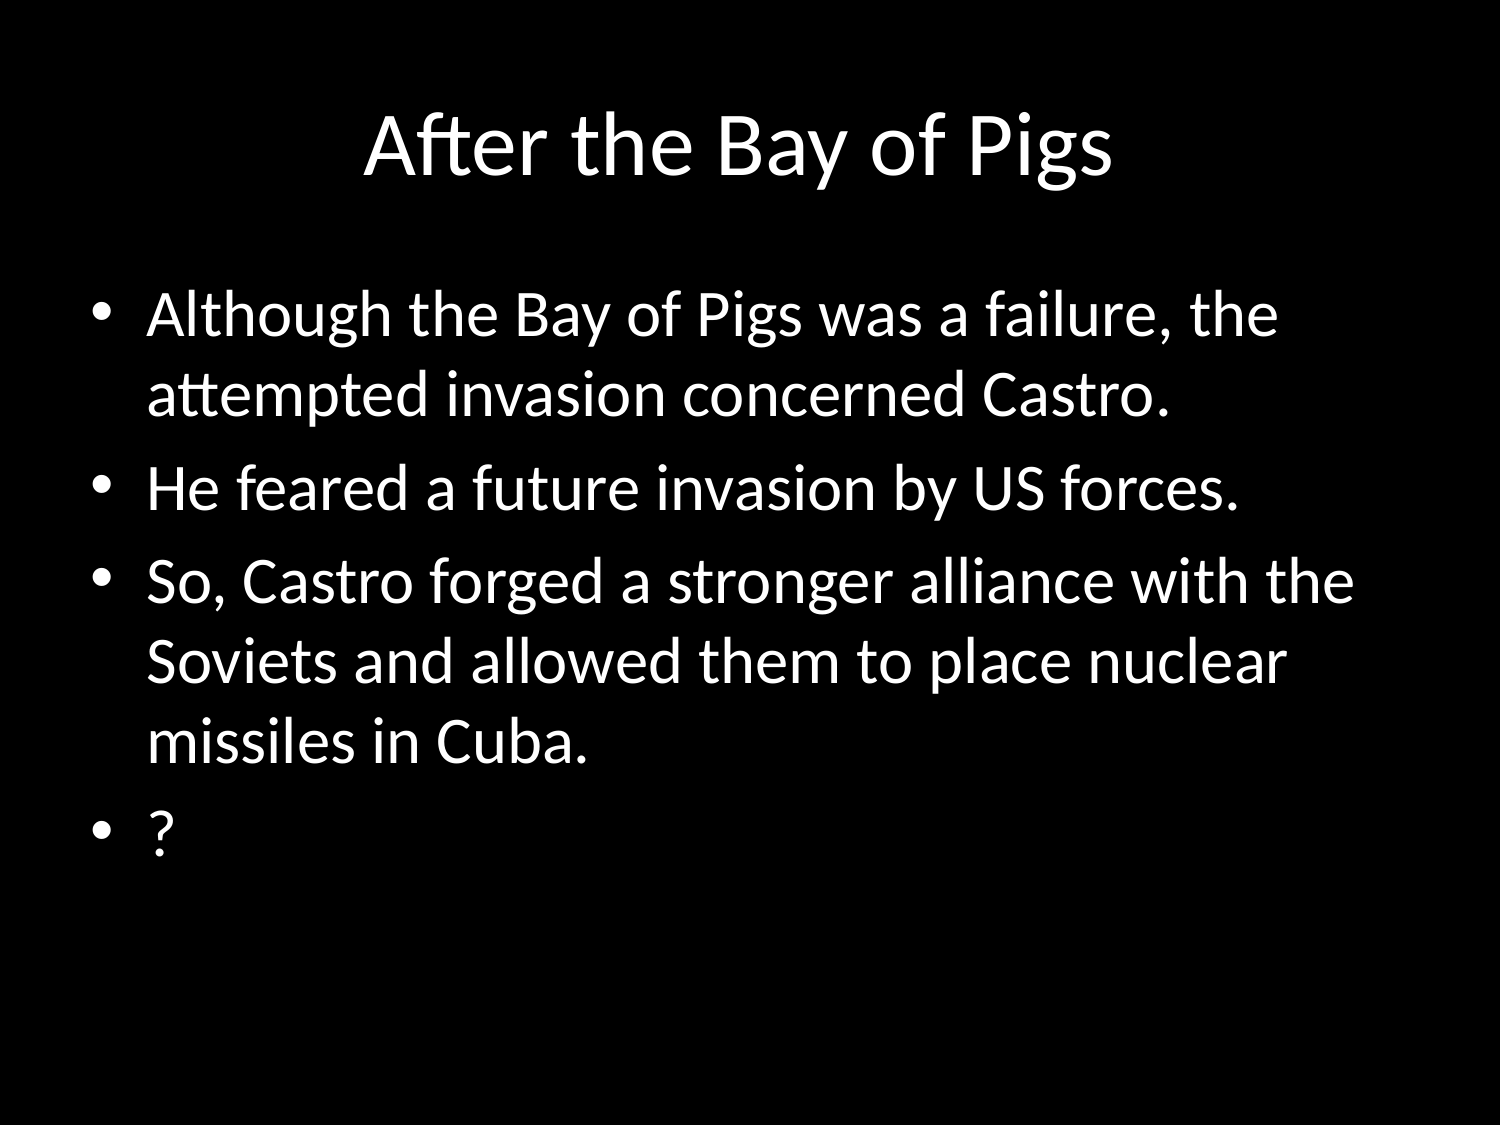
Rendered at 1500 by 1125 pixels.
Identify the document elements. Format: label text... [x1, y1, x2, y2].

list Although the Bay of Pigs was a failure, the attempted invasion concerned Castro. He feared a future invasion by US forces. So, Castro forged a stronger alliance with the Soviets and allowed them to place nuclear missiles in Cuba. ? [75, 262, 1425, 1005]
title After the Bay of Pigs [75, 45, 1425, 233]
